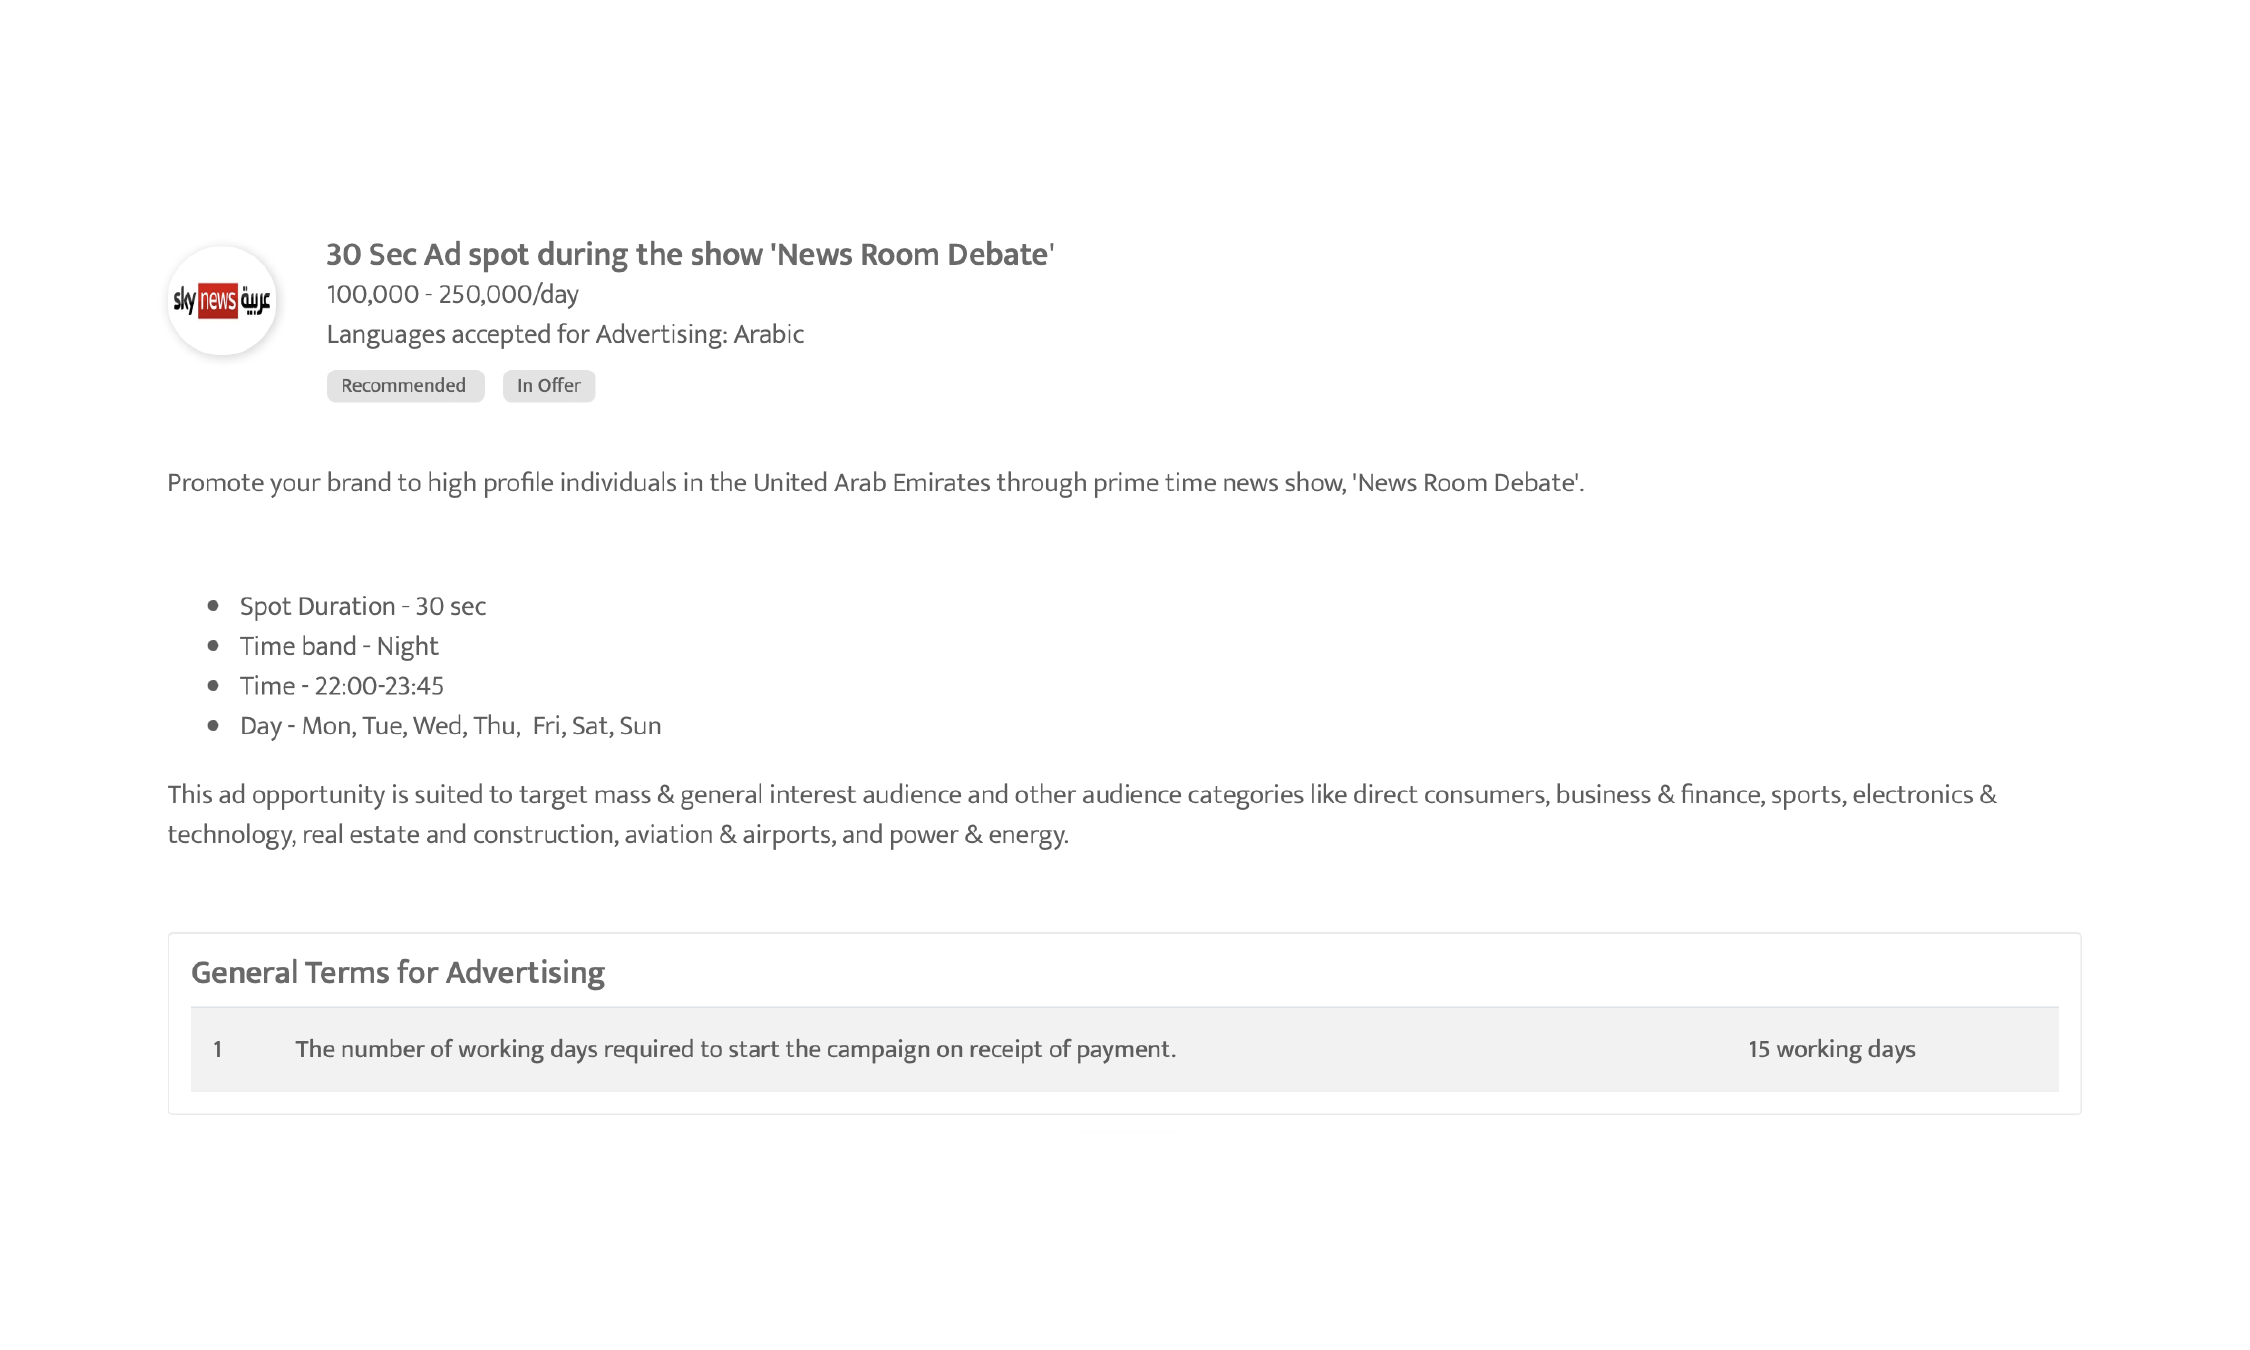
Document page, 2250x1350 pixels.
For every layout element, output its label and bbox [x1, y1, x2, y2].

picture [149, 217, 2101, 1133]
